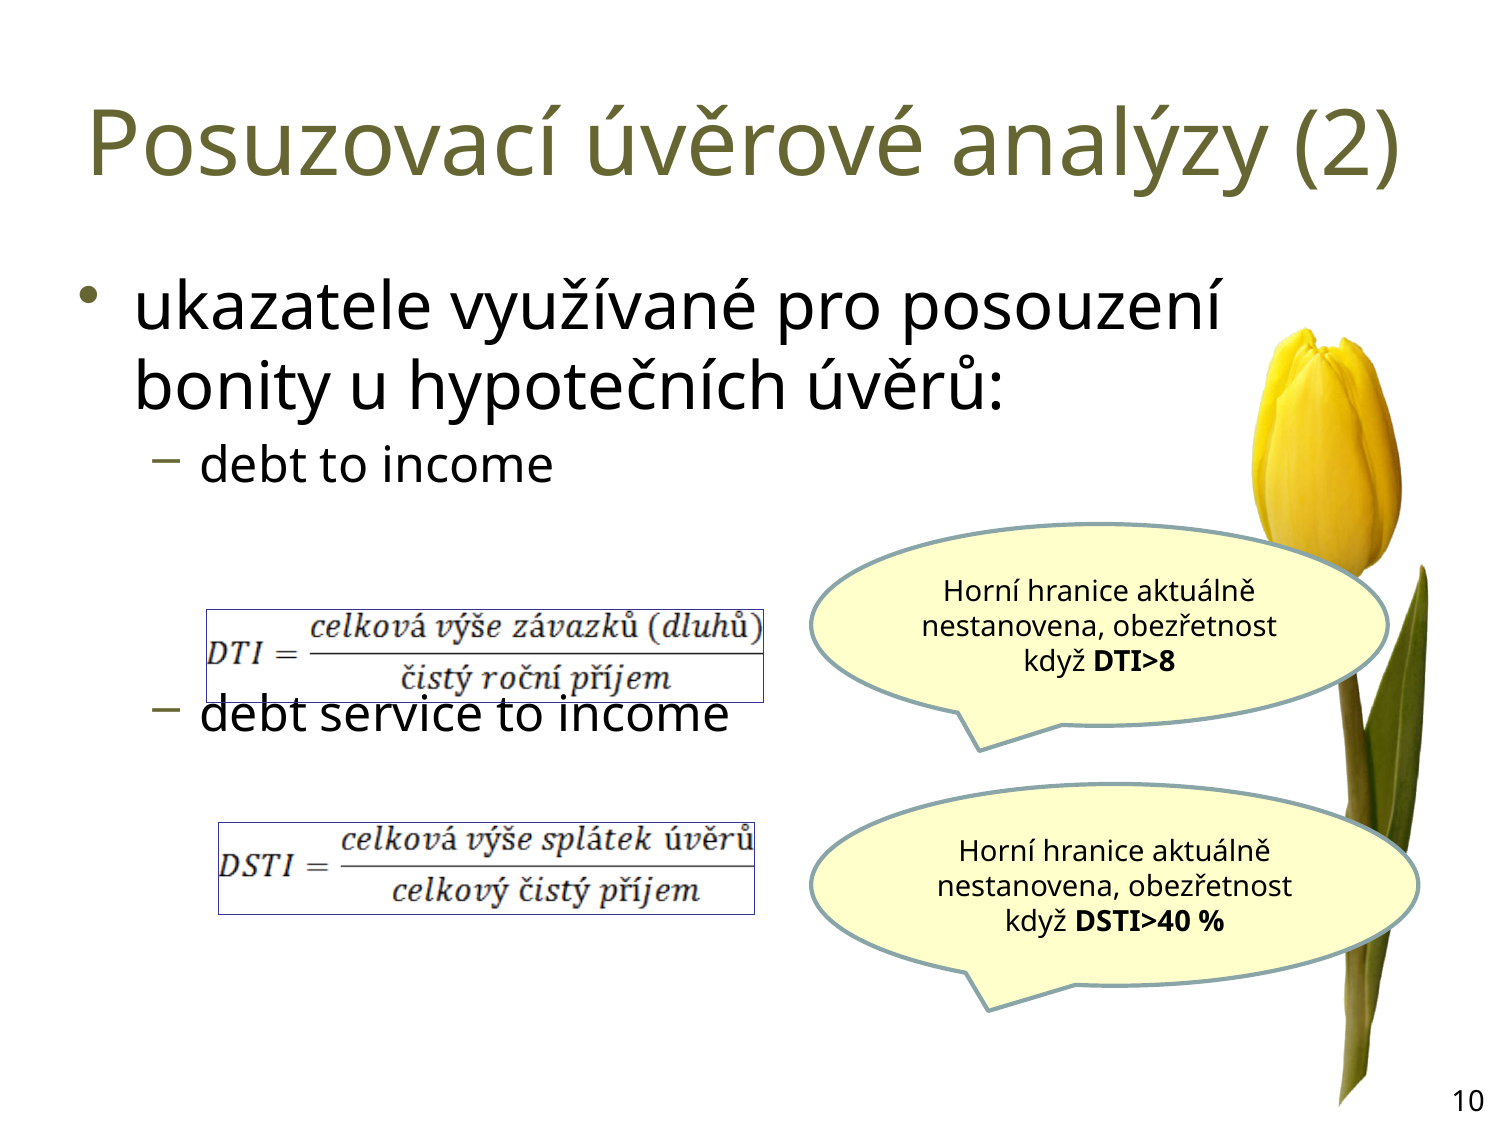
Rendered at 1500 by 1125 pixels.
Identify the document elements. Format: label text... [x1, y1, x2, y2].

text_box Horní hranice aktuálně nestanovena, obezřetnost když DSTI>40 % [809, 781, 1421, 1013]
title Posuzovací úvěrové analýzy (2) [62, 44, 1426, 233]
picture [1187, 312, 1500, 1074]
slide_number 10 [1149, 1074, 1500, 1125]
text_box Horní hranice aktuálně nestanovena, obezřetnost když DTI>8 [809, 521, 1390, 754]
list ukazatele využívané pro posouzení bonity u hypotečních úvěrů: debt to income debt service to income [62, 255, 1263, 1018]
picture [206, 609, 764, 703]
picture [218, 822, 755, 915]
